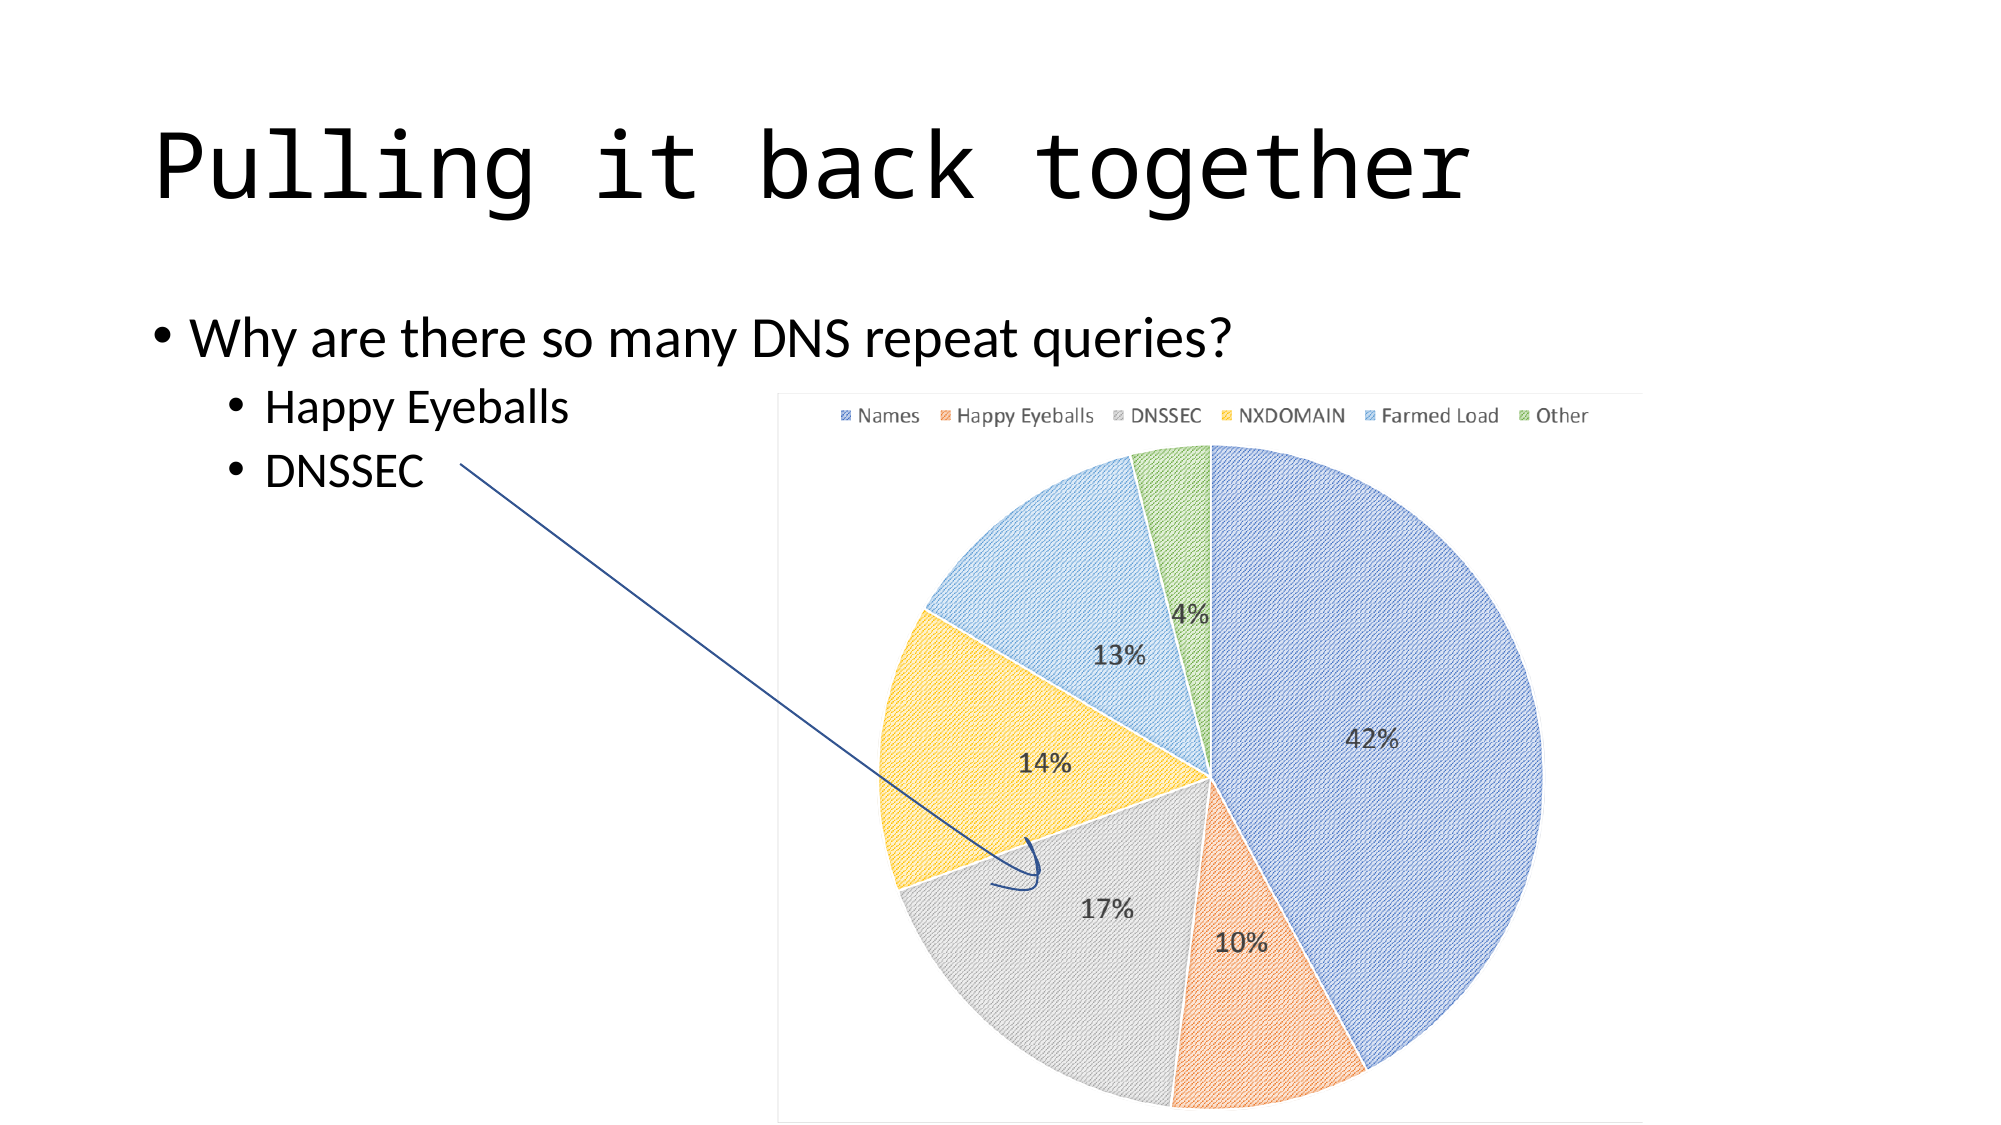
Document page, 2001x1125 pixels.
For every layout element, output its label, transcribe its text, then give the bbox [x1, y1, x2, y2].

text_box [459, 463, 777, 715]
title Pulling it back together [137, 59, 1863, 278]
picture [777, 392, 1643, 1123]
list Why are there so many DNS repeat queries? Happy Eyeballs DNSSEC [137, 299, 1863, 1014]
